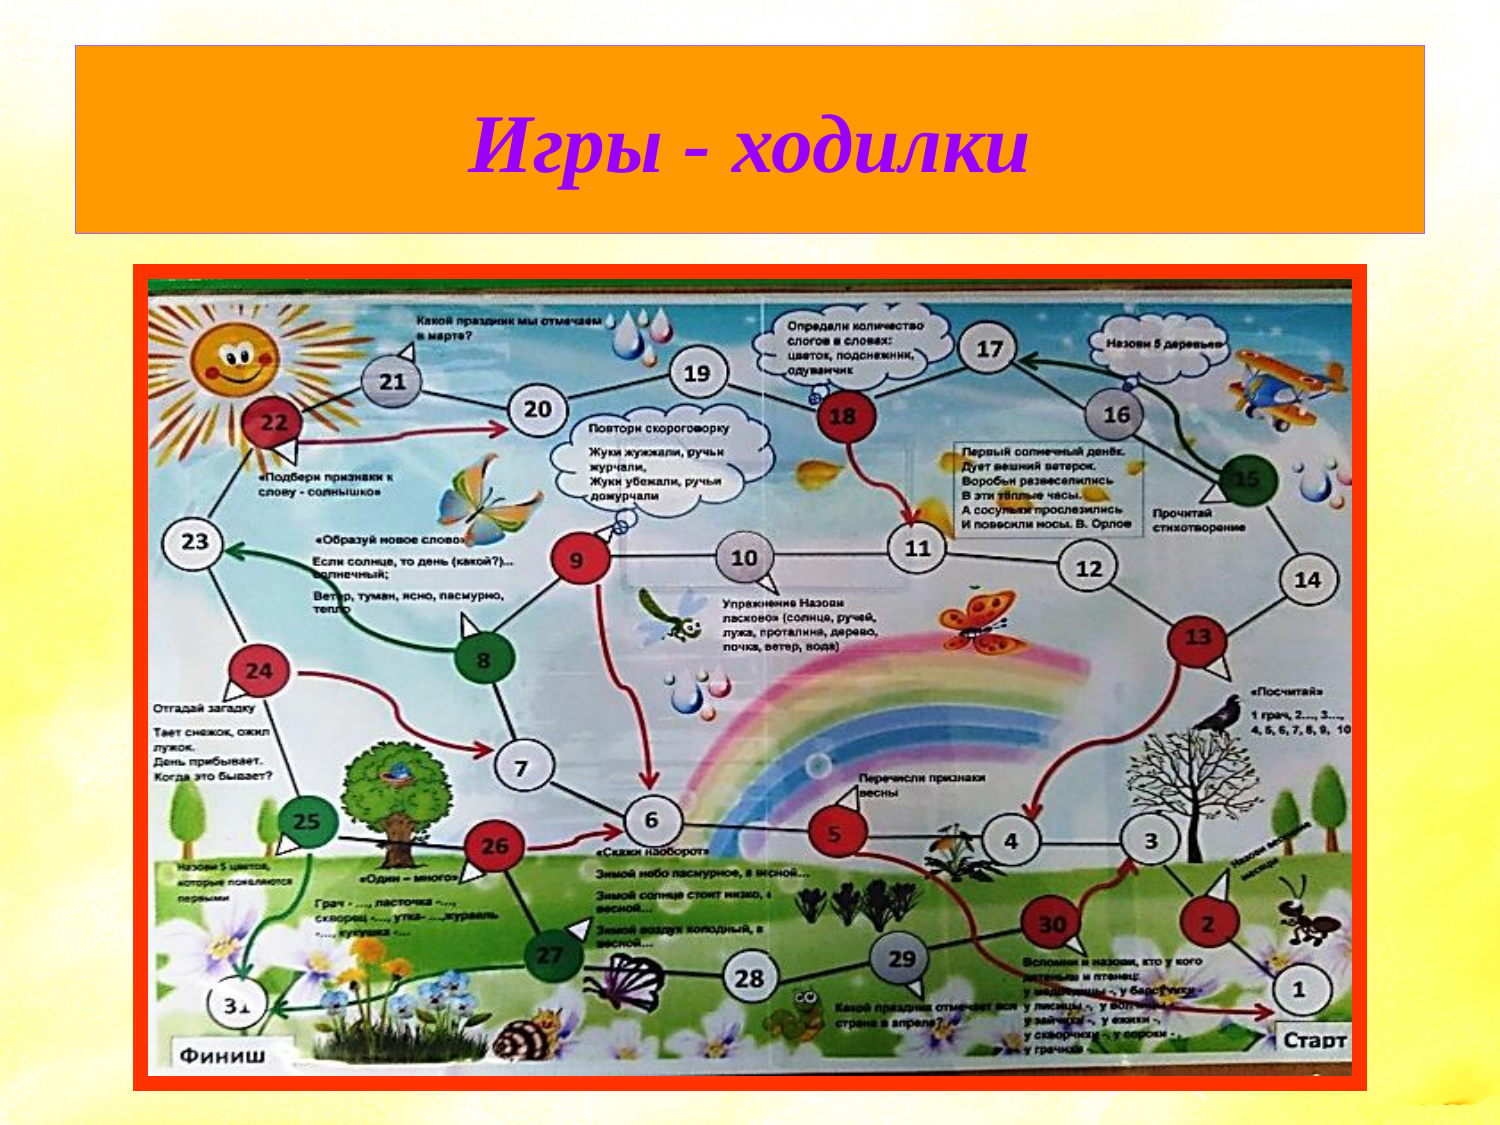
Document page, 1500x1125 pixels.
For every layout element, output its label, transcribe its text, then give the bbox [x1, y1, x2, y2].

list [147, 278, 1353, 1077]
picture [0, 0, 1500, 1125]
title Игры - ходилки [75, 45, 1425, 234]
